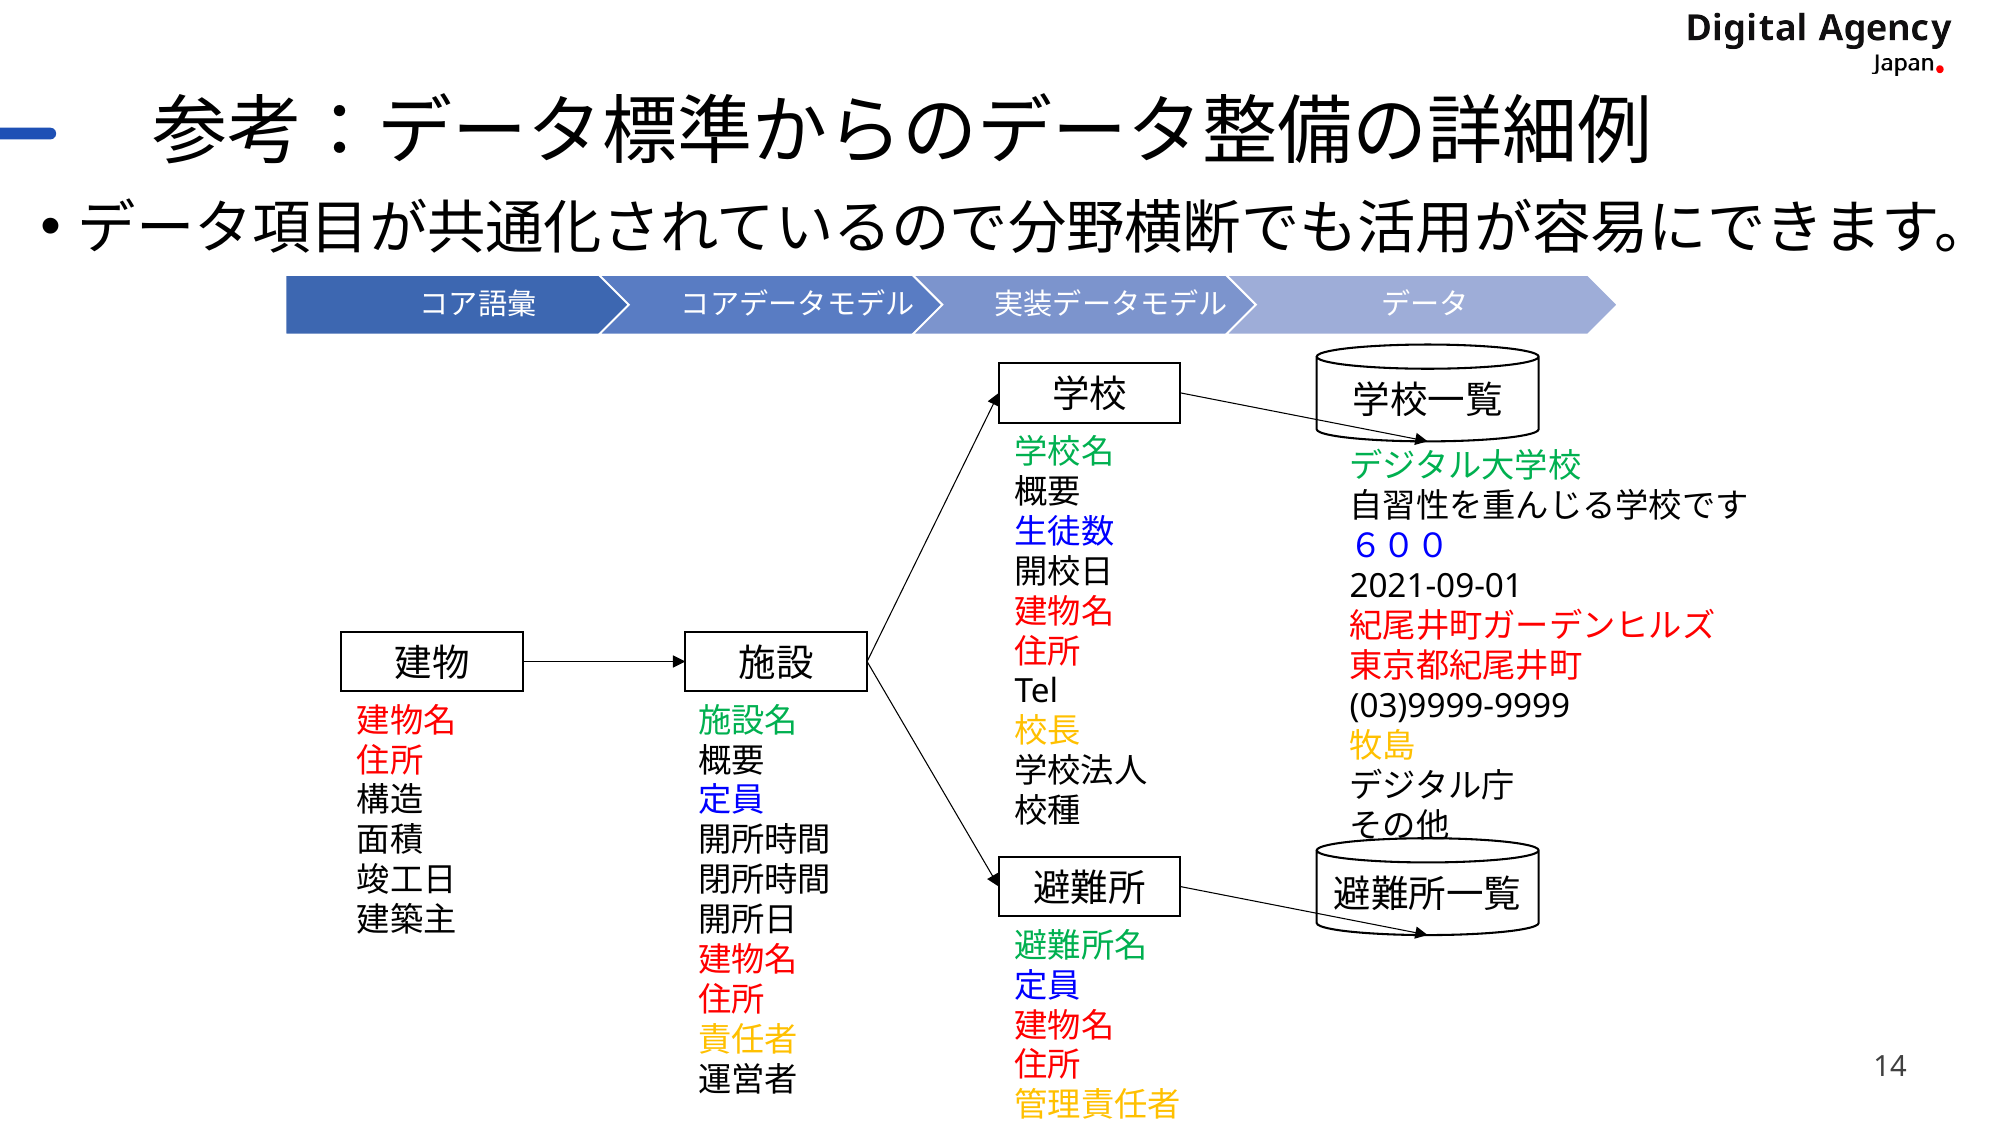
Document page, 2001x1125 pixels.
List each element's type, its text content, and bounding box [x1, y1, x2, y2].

list データ項目が共通化されているので分野横断でも活用が容易にできます。 [25, 190, 1987, 288]
picture [1671, 0, 1969, 89]
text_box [867, 392, 999, 661]
text_box 施設名 概要 定員 開所時間 閉所時間 開所日 建物名 住所 責任者 運営者 [683, 691, 846, 1106]
text_box 建物 [340, 631, 524, 692]
text_box デジタル大学校 自習性を重んじる学校です ６００ 2021-09-01 紀尾井町ガーデンヒルズ 東京都紀尾井町 (03)9999-9999 牧島 デジタル庁 その他 [1334, 437, 1764, 852]
slide_number 24 [1319, 346, 1537, 367]
text_box 施設 [684, 631, 867, 692]
text_box 避難所一覧 [1315, 842, 1540, 937]
text_box 学校 [998, 362, 1181, 424]
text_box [867, 661, 999, 887]
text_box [284, 274, 1619, 335]
title 参考：データ標準からのデータ整備の詳細例 [137, 85, 1863, 183]
text_box 避難所名 定員 建物名 住所 管理責任者 [1000, 916, 1197, 1125]
text_box 学校名 概要 生徒数 開校日 建物名 住所 Tel 校長 学校法人 校種 [999, 422, 1163, 837]
title 関連研修等 [1319, 846, 1533, 861]
text_box 学校一覧 [1315, 343, 1540, 437]
text_box 避難所 [998, 856, 1181, 917]
slide_number 14 [1471, 1036, 1922, 1097]
text_box 建物名 住所 構造 面積 竣工日 建築主 [342, 691, 472, 946]
